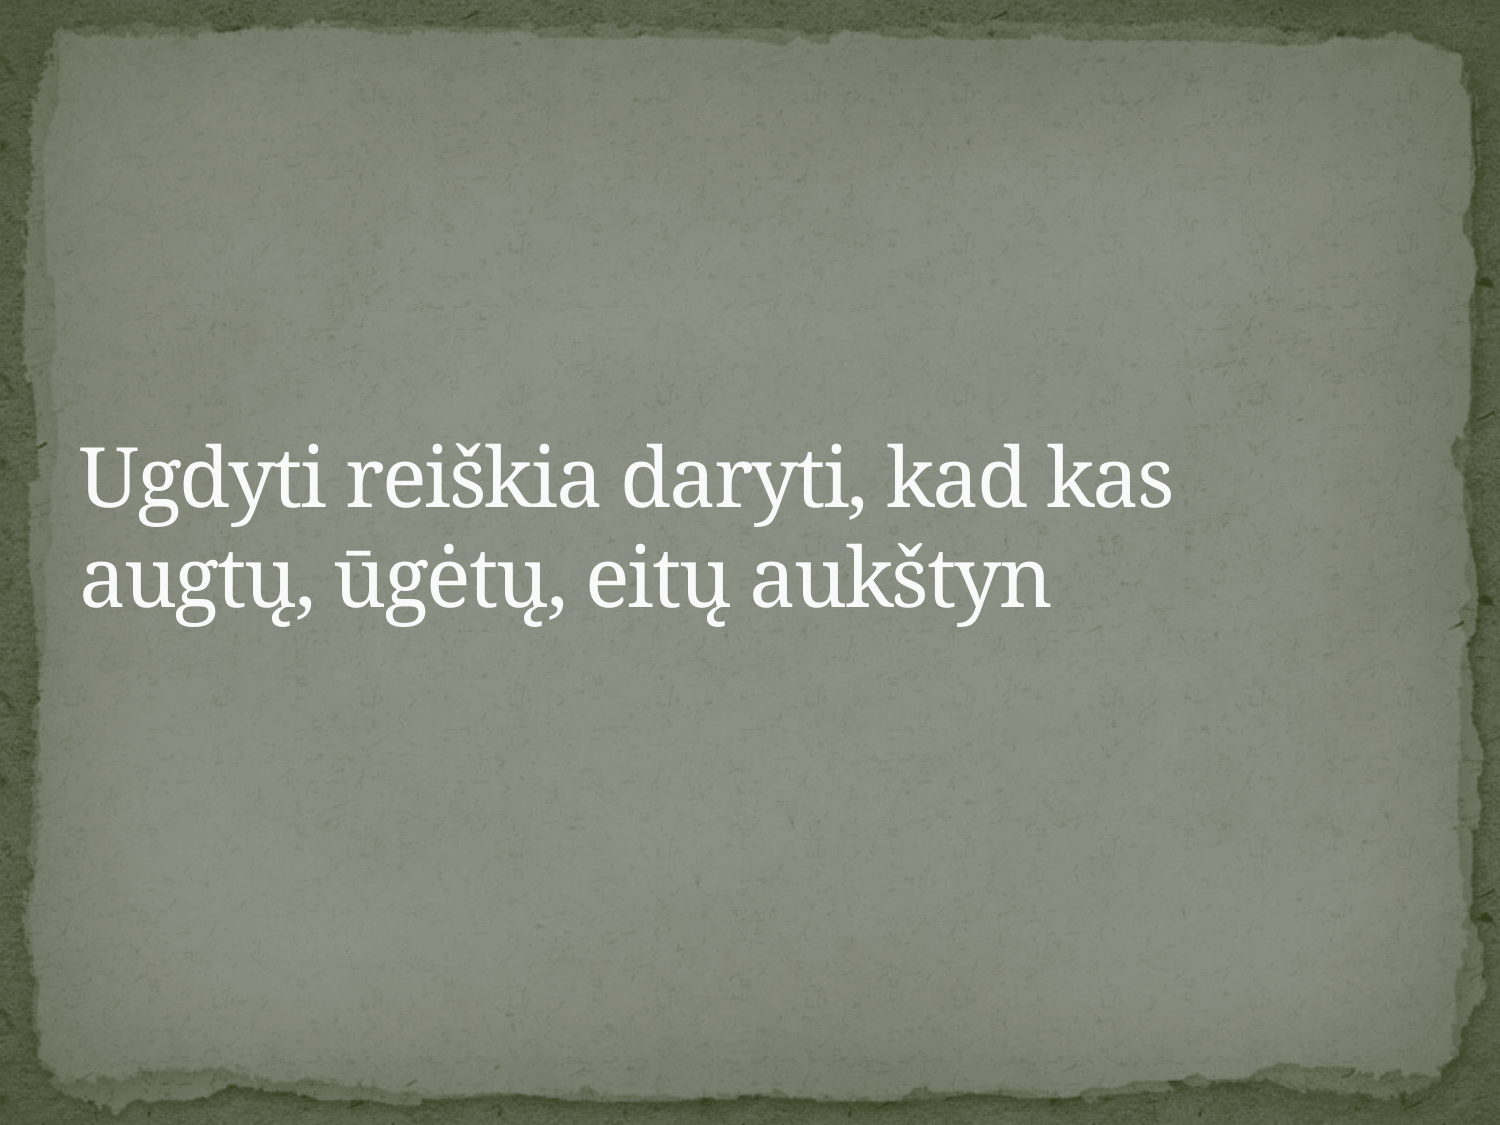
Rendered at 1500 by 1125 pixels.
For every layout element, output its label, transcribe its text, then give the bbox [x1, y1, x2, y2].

title Ugdyti reiškia daryti, kad kas augtų, ūgėtų, eitų aukštyn [64, 444, 1415, 632]
